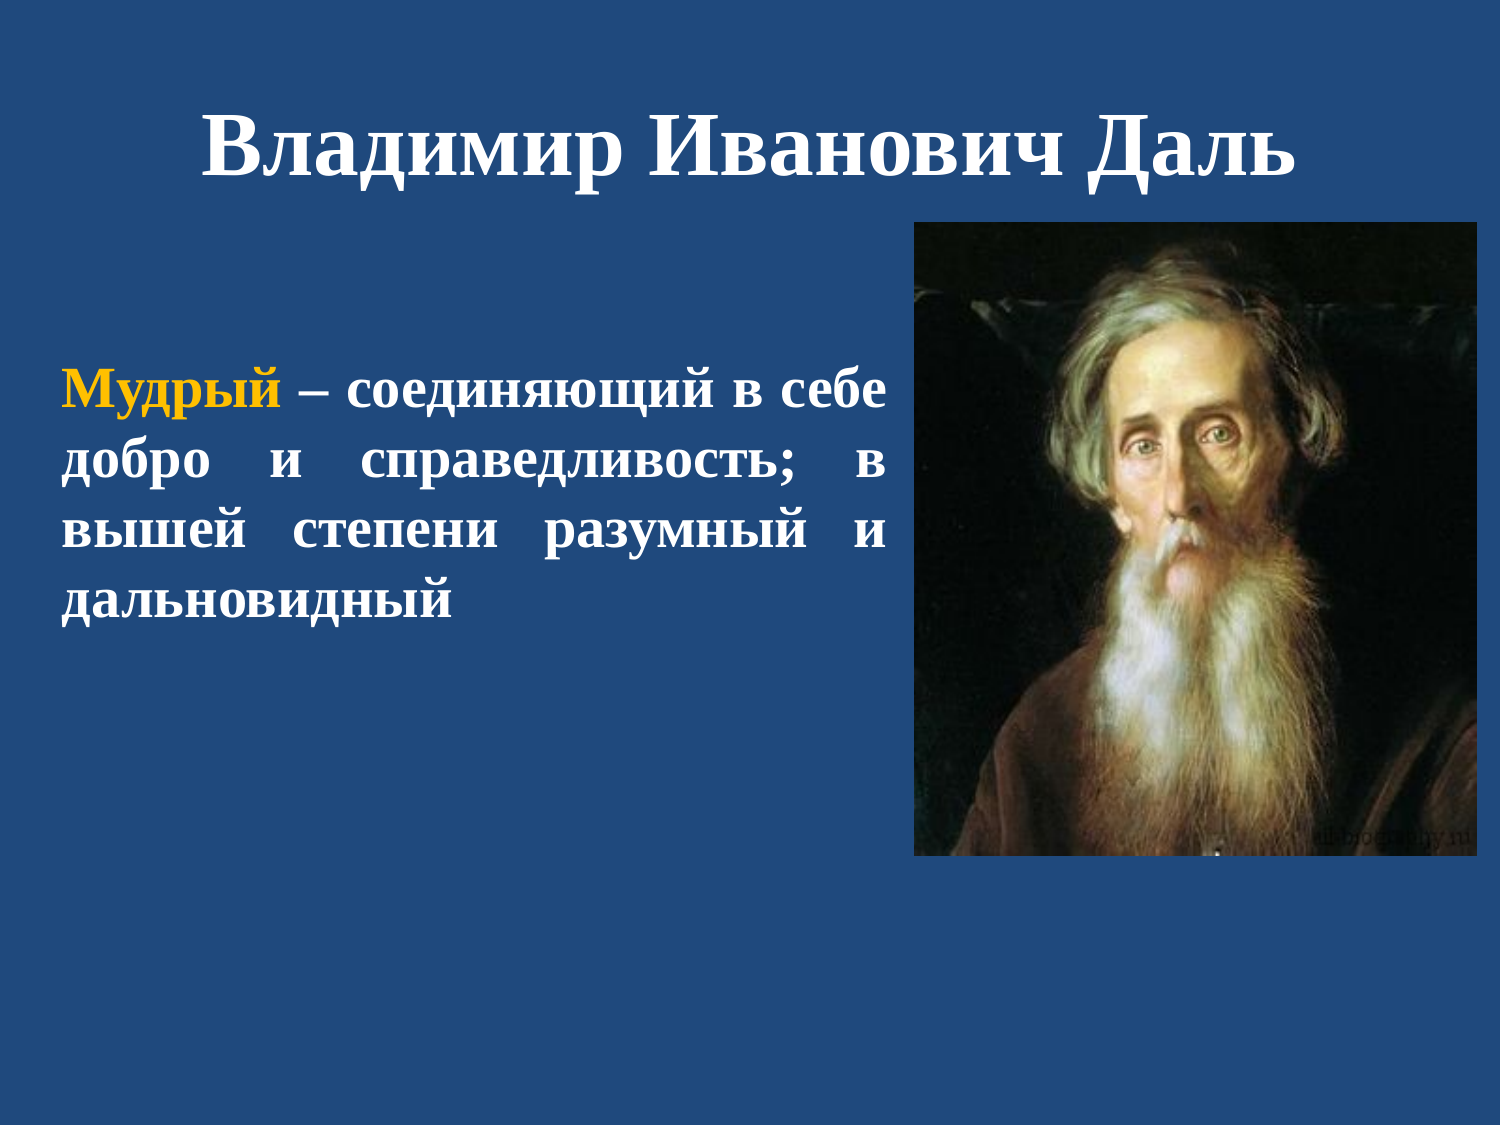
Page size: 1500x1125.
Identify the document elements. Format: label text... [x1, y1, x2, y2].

title Владимир Иванович Даль [75, 45, 1425, 233]
picture [913, 222, 1477, 856]
text_box Мудрый – соединяющий в себе добро и справедливость; в вышей степени разумный и дальновидный [46, 341, 903, 637]
